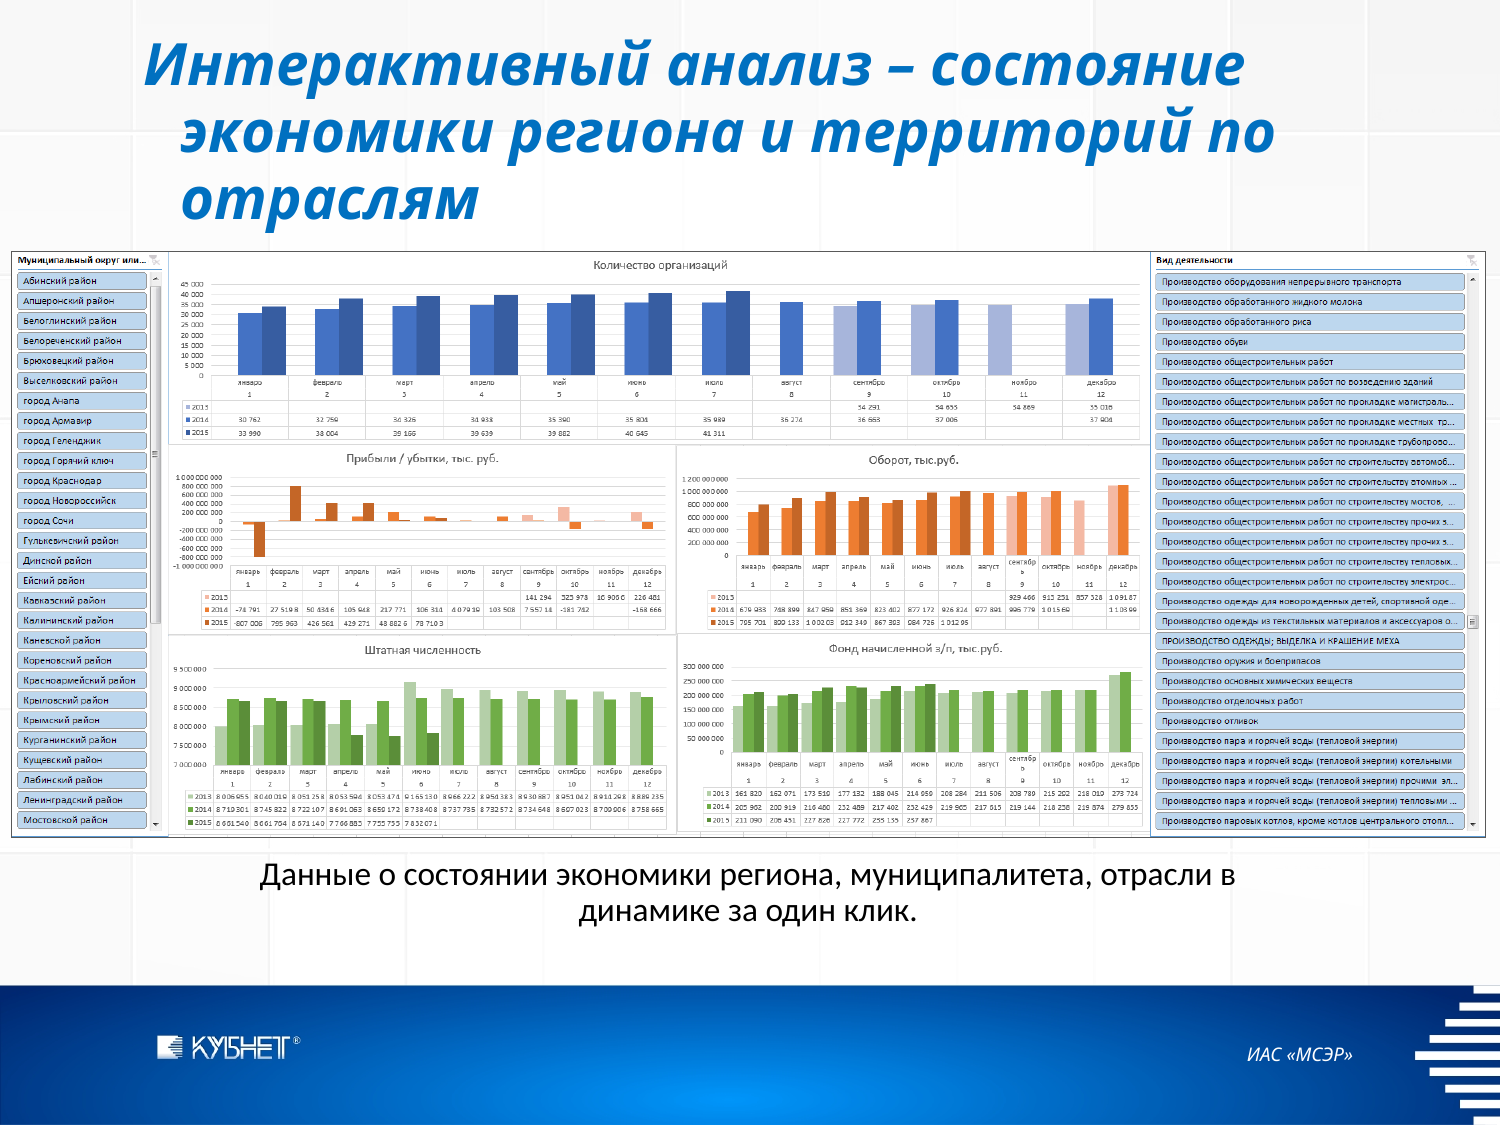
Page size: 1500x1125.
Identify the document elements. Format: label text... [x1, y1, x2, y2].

text_box Данные о состоянии экономики региона, муниципалитета, отрасли в динамике за один клик. [227, 849, 1270, 979]
picture [0, 0, 1500, 1125]
title Интерактивный анализ – состояние экономики региона и территорий по отраслям [128, 23, 1423, 239]
